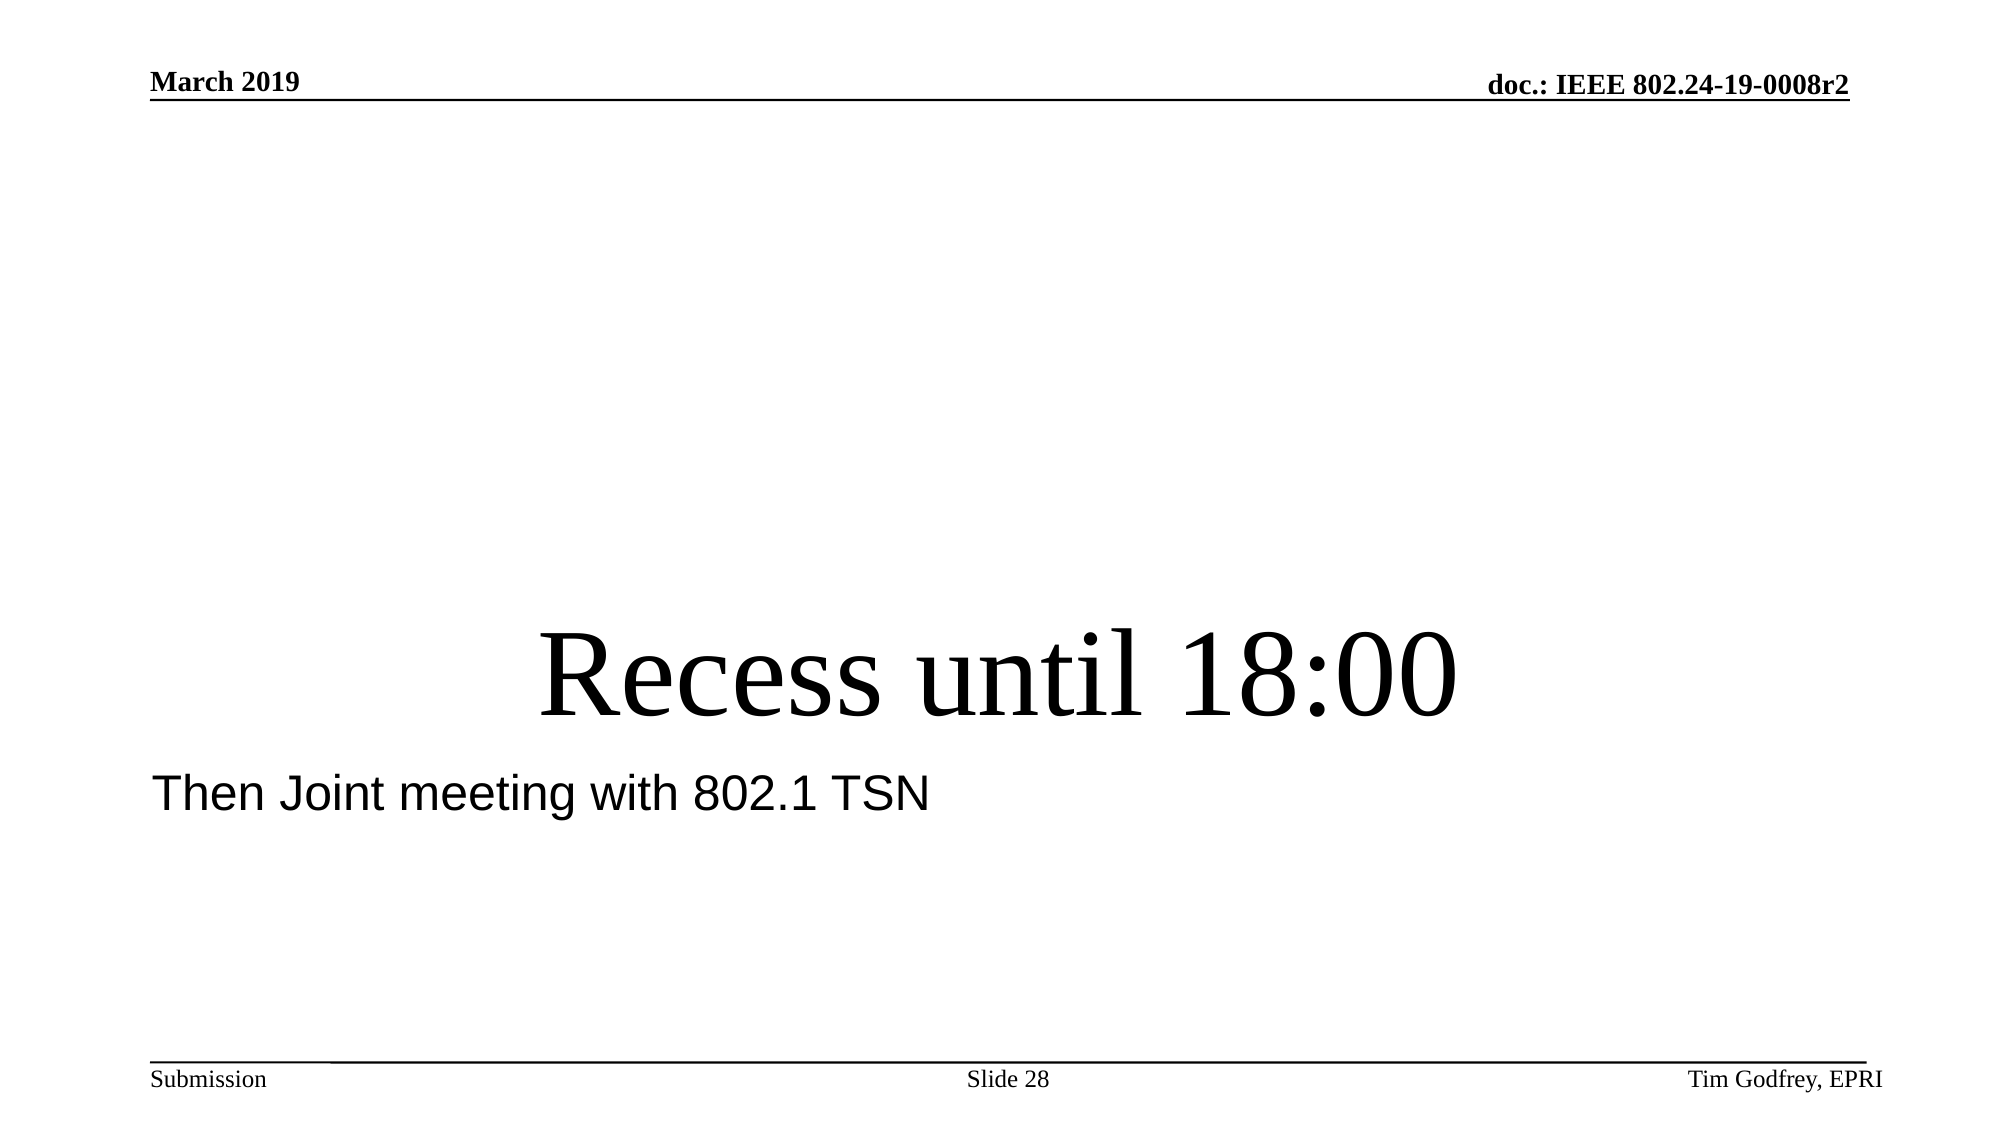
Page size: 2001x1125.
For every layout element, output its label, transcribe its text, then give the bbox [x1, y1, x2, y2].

list Then Joint meeting with 802.1 TSN [136, 752, 1862, 999]
slide_number Slide 28 [966, 1062, 1051, 1093]
title Recess until 18:00 [136, 280, 1862, 749]
footer Tim Godfrey, EPRI [1200, 1062, 1884, 1093]
